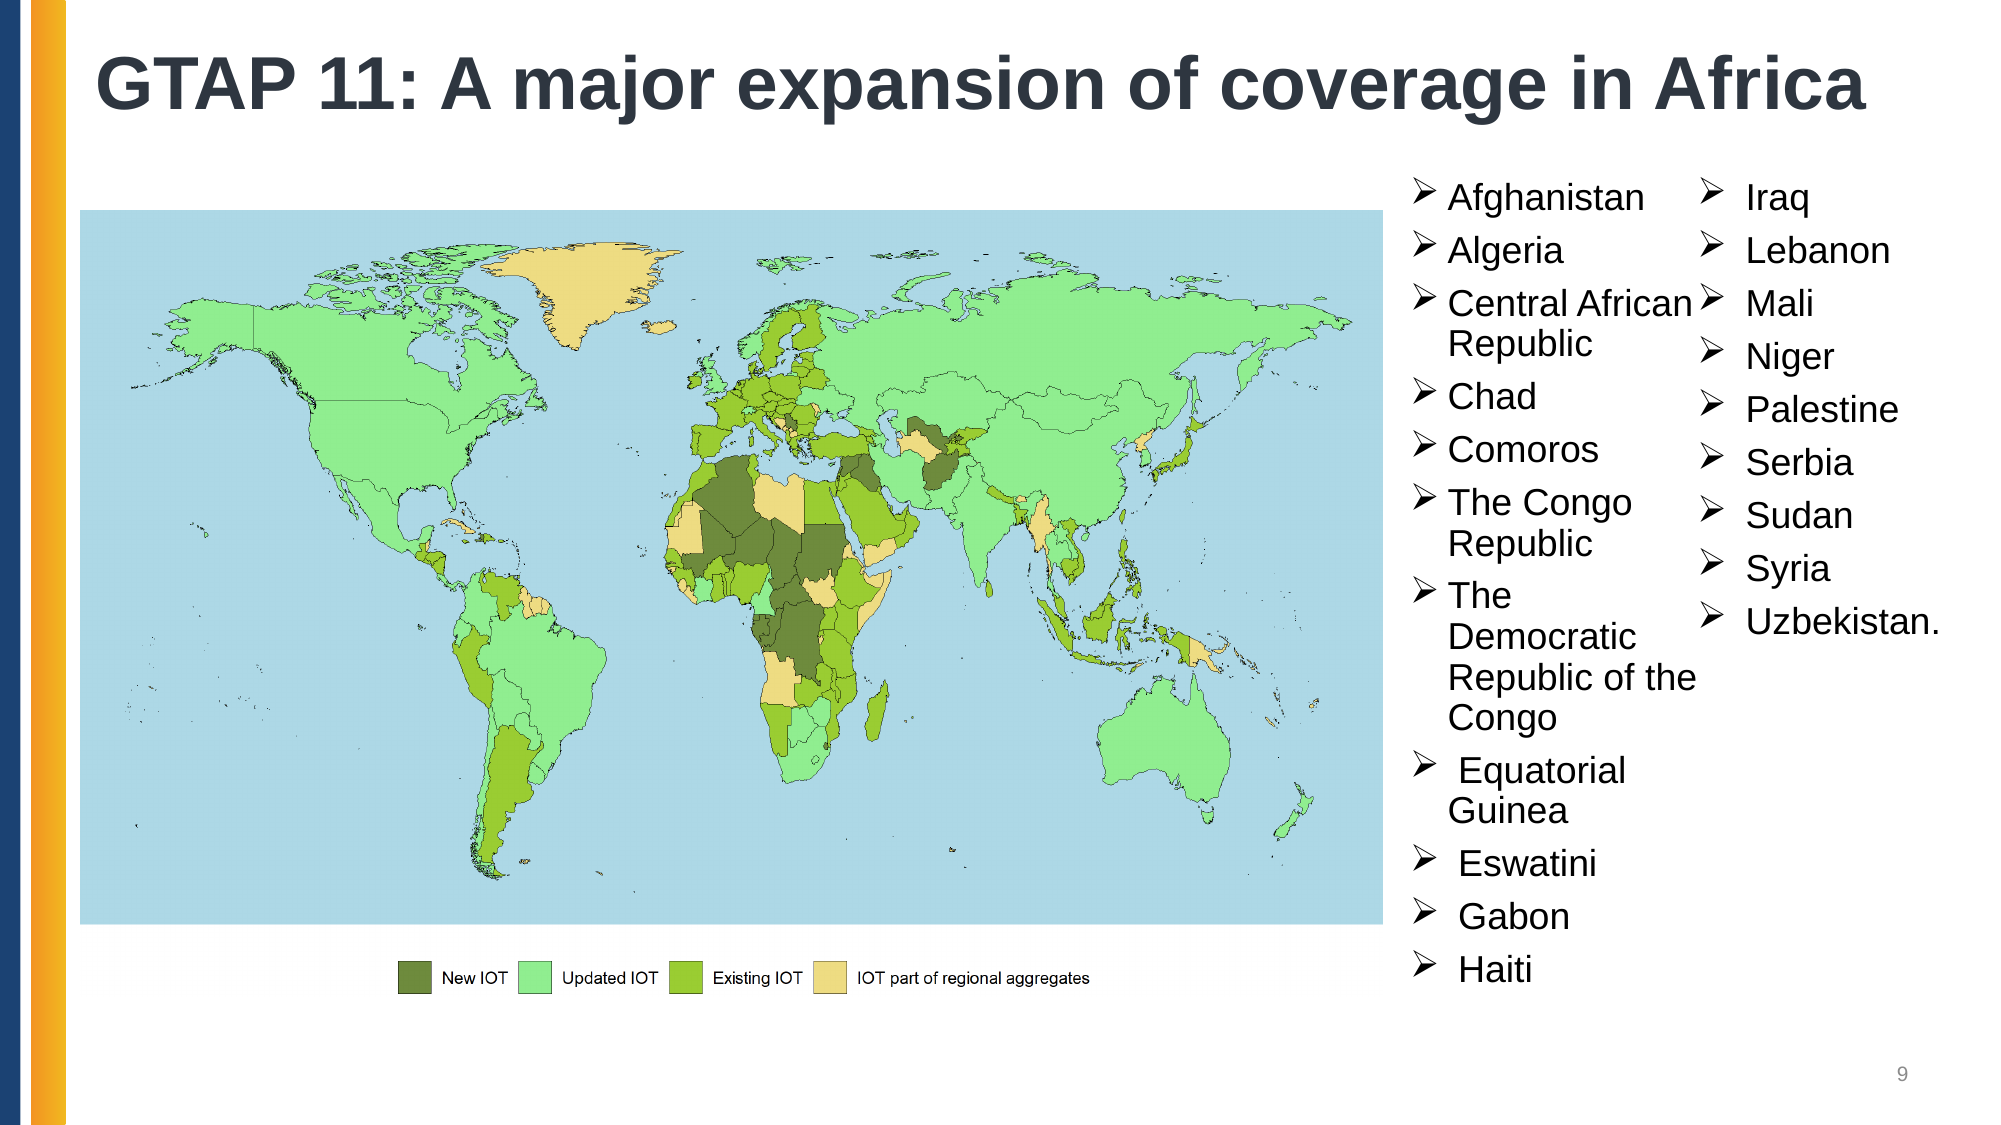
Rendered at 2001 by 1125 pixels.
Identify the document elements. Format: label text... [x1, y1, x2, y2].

title GTAP 11: A major expansion of coverage in Africa [80, 0, 1977, 171]
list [79, 210, 1383, 997]
slide_number 9 [1473, 1042, 1924, 1103]
list Afghanistan Algeria Central African Republic Chad Comoros The Congo Republic The Democratic Republic of the Congo Equatorial Guinea Eswatini Gabon Haiti Iraq Lebanon Mali Niger Palestine Serbia Sudan Syria Uzbekistan. [1395, 170, 2000, 1029]
